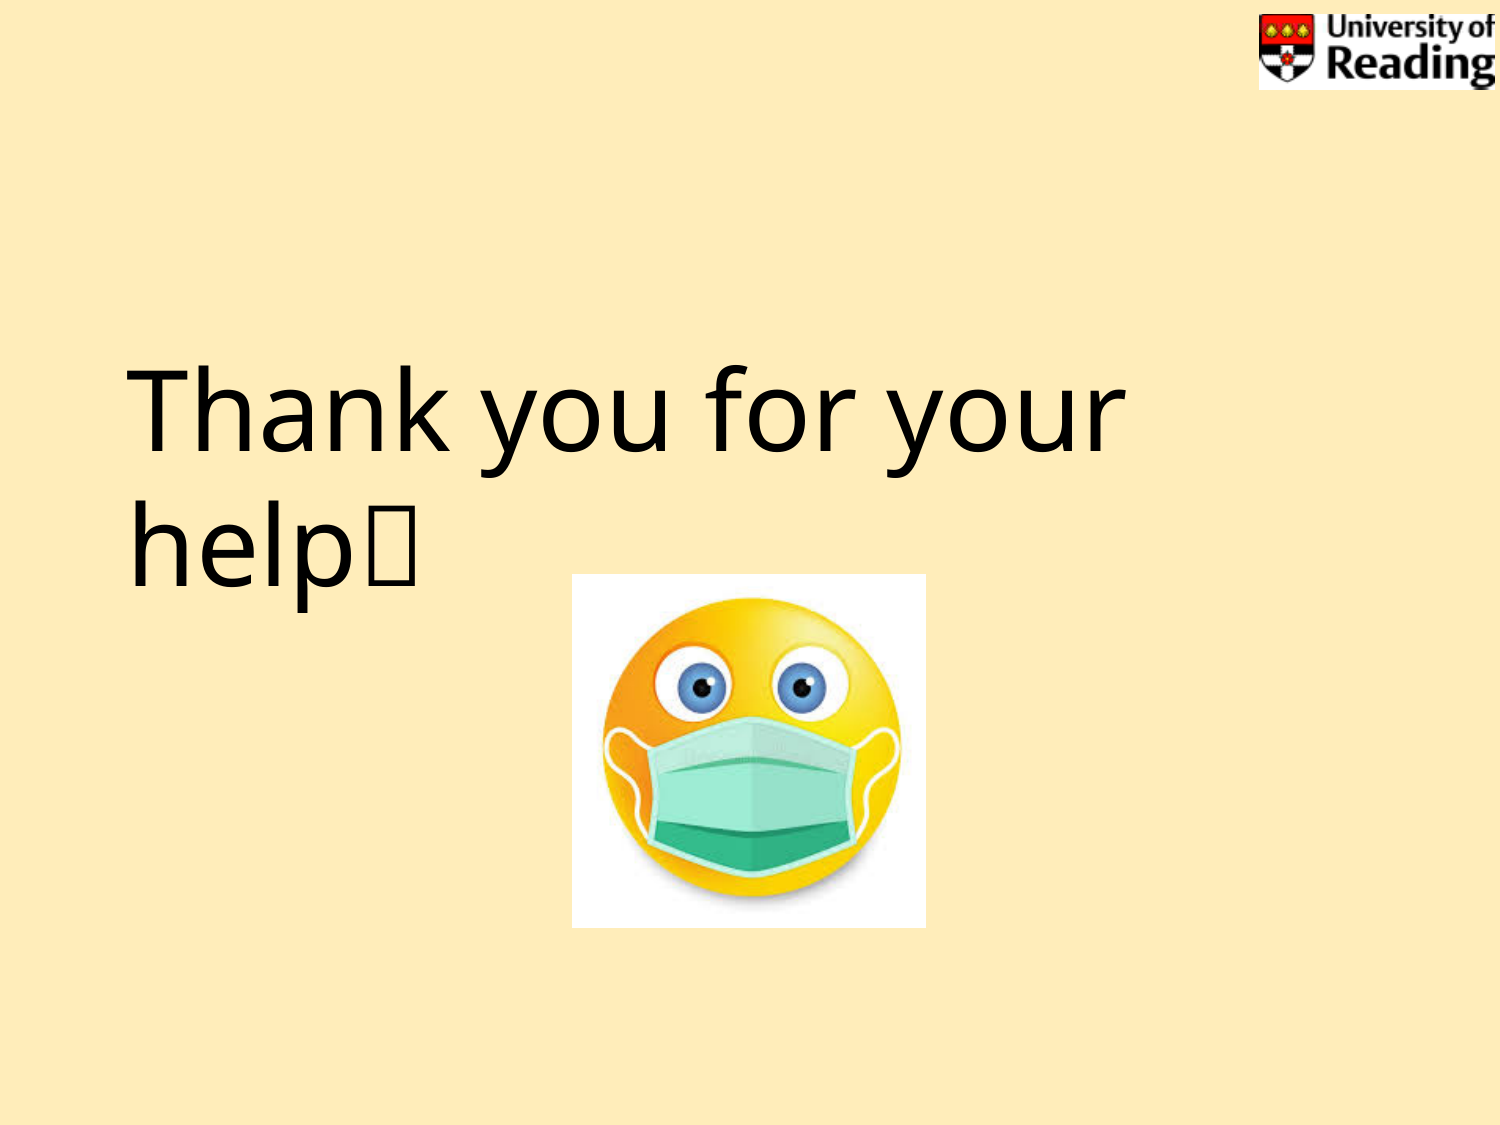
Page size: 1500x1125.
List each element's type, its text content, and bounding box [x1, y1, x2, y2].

picture [1258, 13, 1496, 91]
picture [572, 574, 927, 928]
text_box Thank you for your help [112, 231, 1388, 767]
